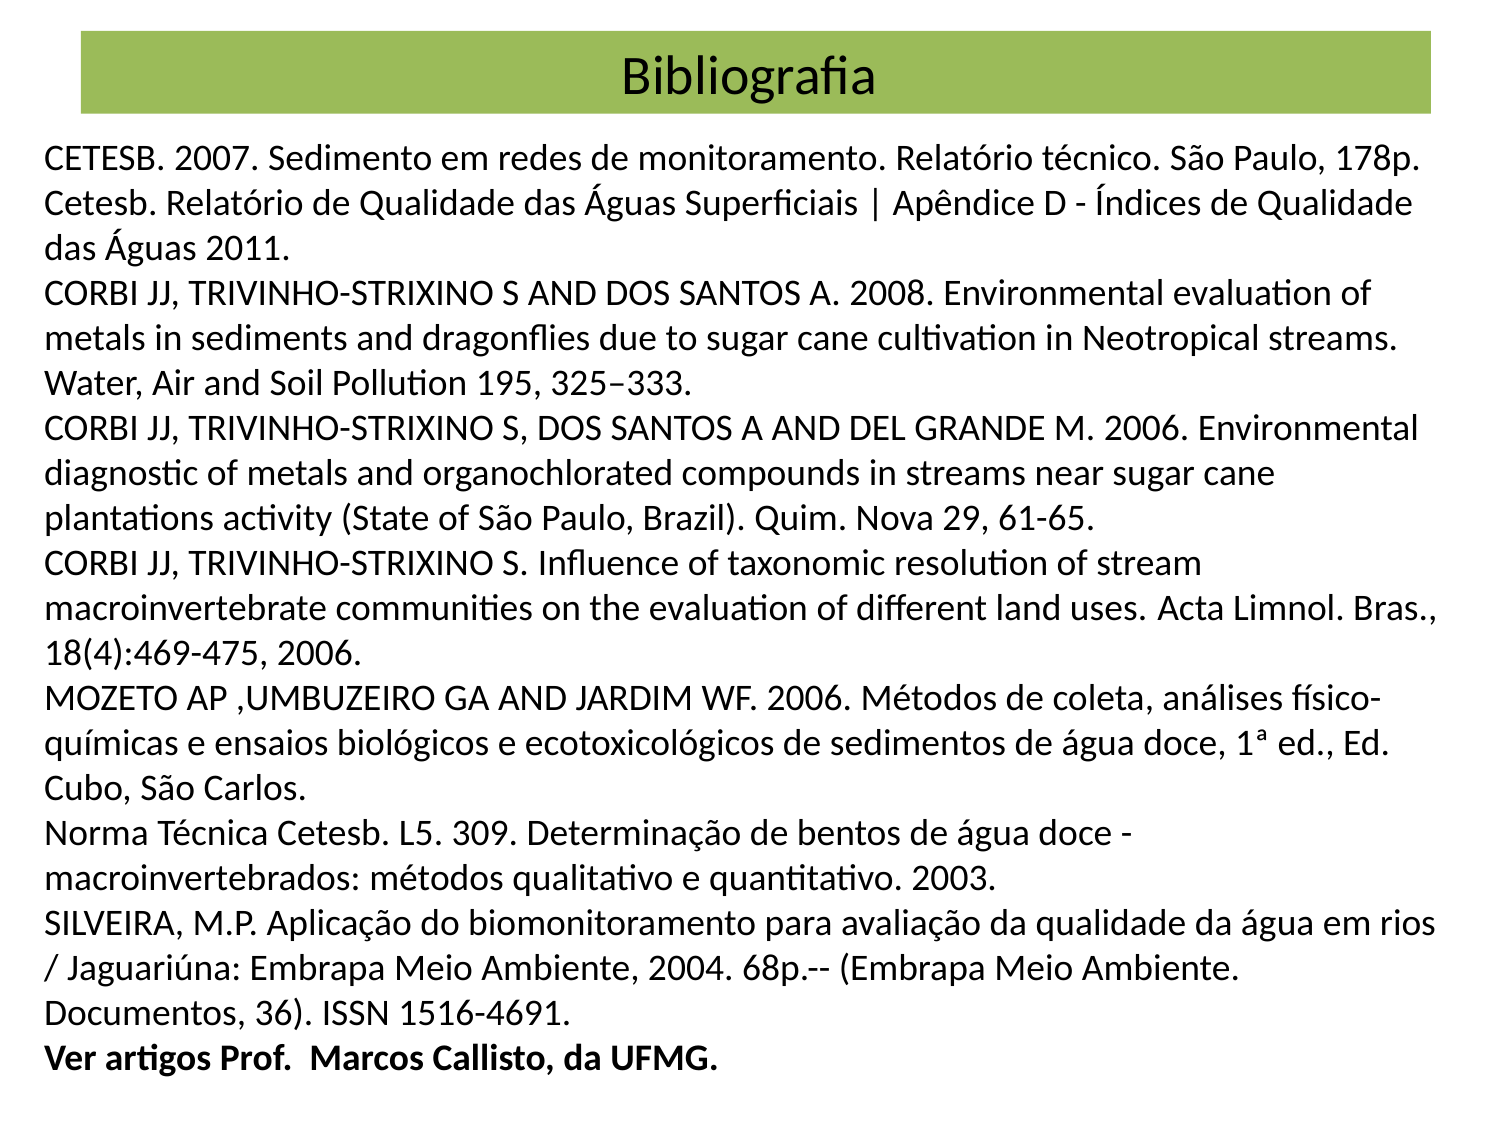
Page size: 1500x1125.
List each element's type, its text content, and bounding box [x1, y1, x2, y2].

title Bibliografia [80, 30, 1431, 114]
text_box CETESB. 2007. Sedimento em redes de monitoramento. Relatório técnico. São Paulo, 178p. Cetesb. Relatório de Qualidade das Águas Superficiais | Apêndice D - Índices de Qualidade das Águas 2011. CORBI JJ, TRIVINHO-STRIXINO S AND DOS SANTOS A. 2008. Environmental evaluation of metals in sediments and dragonflies due to sugar cane cultivation in Neotropical streams. Water, Air and Soil Pollution 195, 325–333. CORBI JJ, TRIVINHO-STRIXINO S, DOS SANTOS A AND DEL GRANDE M. 2006. Environmental diagnostic of metals and organochlorated compounds in streams near sugar cane plantations activity (State of São Paulo, Brazil). Quim. Nova 29, 61-65. CORBI JJ, TRIVINHO-STRIXINO S. Influence of taxonomic resolution of stream macroinvertebrate communities on the evaluation of different land uses. Acta Limnol. Bras., 18(4):469-475, 2006. MOZETO AP ,UMBUZEIRO GA AND JARDIM WF. 2006. Métodos de coleta, análises físico-químicas e ensaios biológicos e ecotoxicológicos de sedimentos de água doce, 1ª ed., Ed. Cubo, São Carlos. Norma Técnica Cetesb. L5. 309. Determinação de bentos de água doce - macroinvertebrados: métodos qualitativo e quantitativo. 2003. SILVEIRA, M.P. Aplicação do biomonitoramento para avaliação da qualidade da água em rios / Jaguariúna: Embrapa Meio Ambiente, 2004. 68p.-- (Embrapa Meio Ambiente. Documentos, 36). ISSN 1516-4691. Ver artigos Prof. Marcos Callisto, da UFMG. [29, 125, 1459, 1086]
